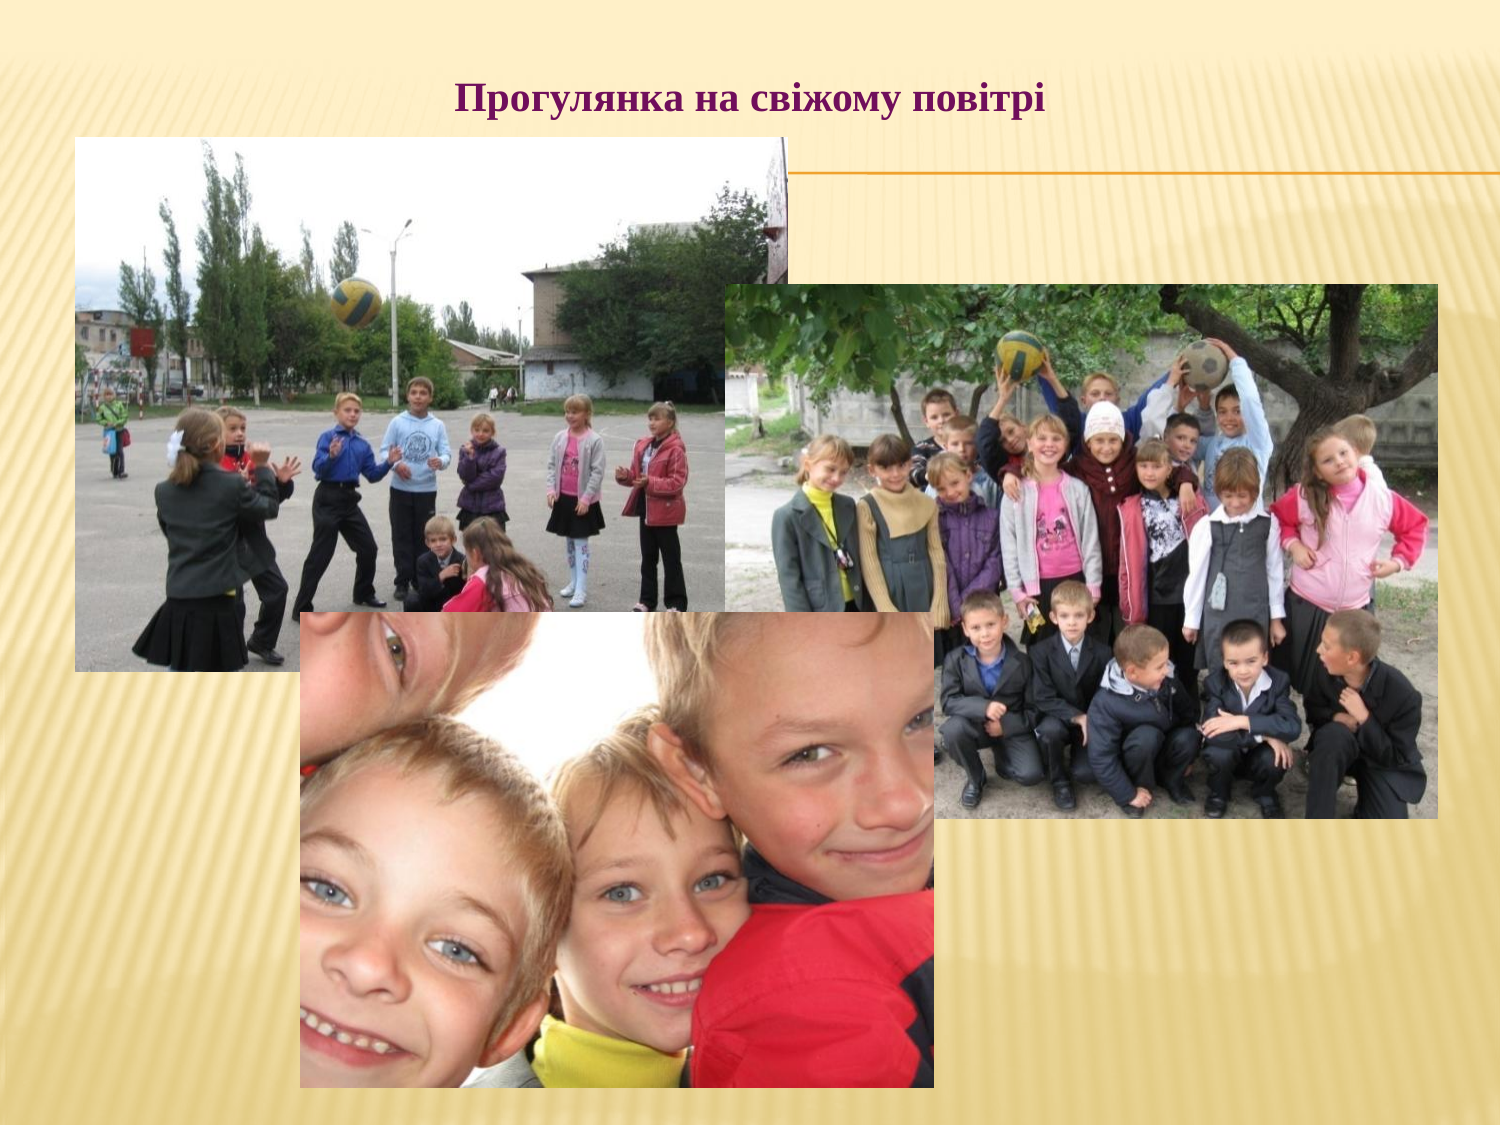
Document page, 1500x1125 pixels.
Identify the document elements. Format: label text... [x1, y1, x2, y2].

text_box Прогулянка на свіжому повітрі [439, 62, 1061, 128]
picture [74, 137, 1438, 1088]
